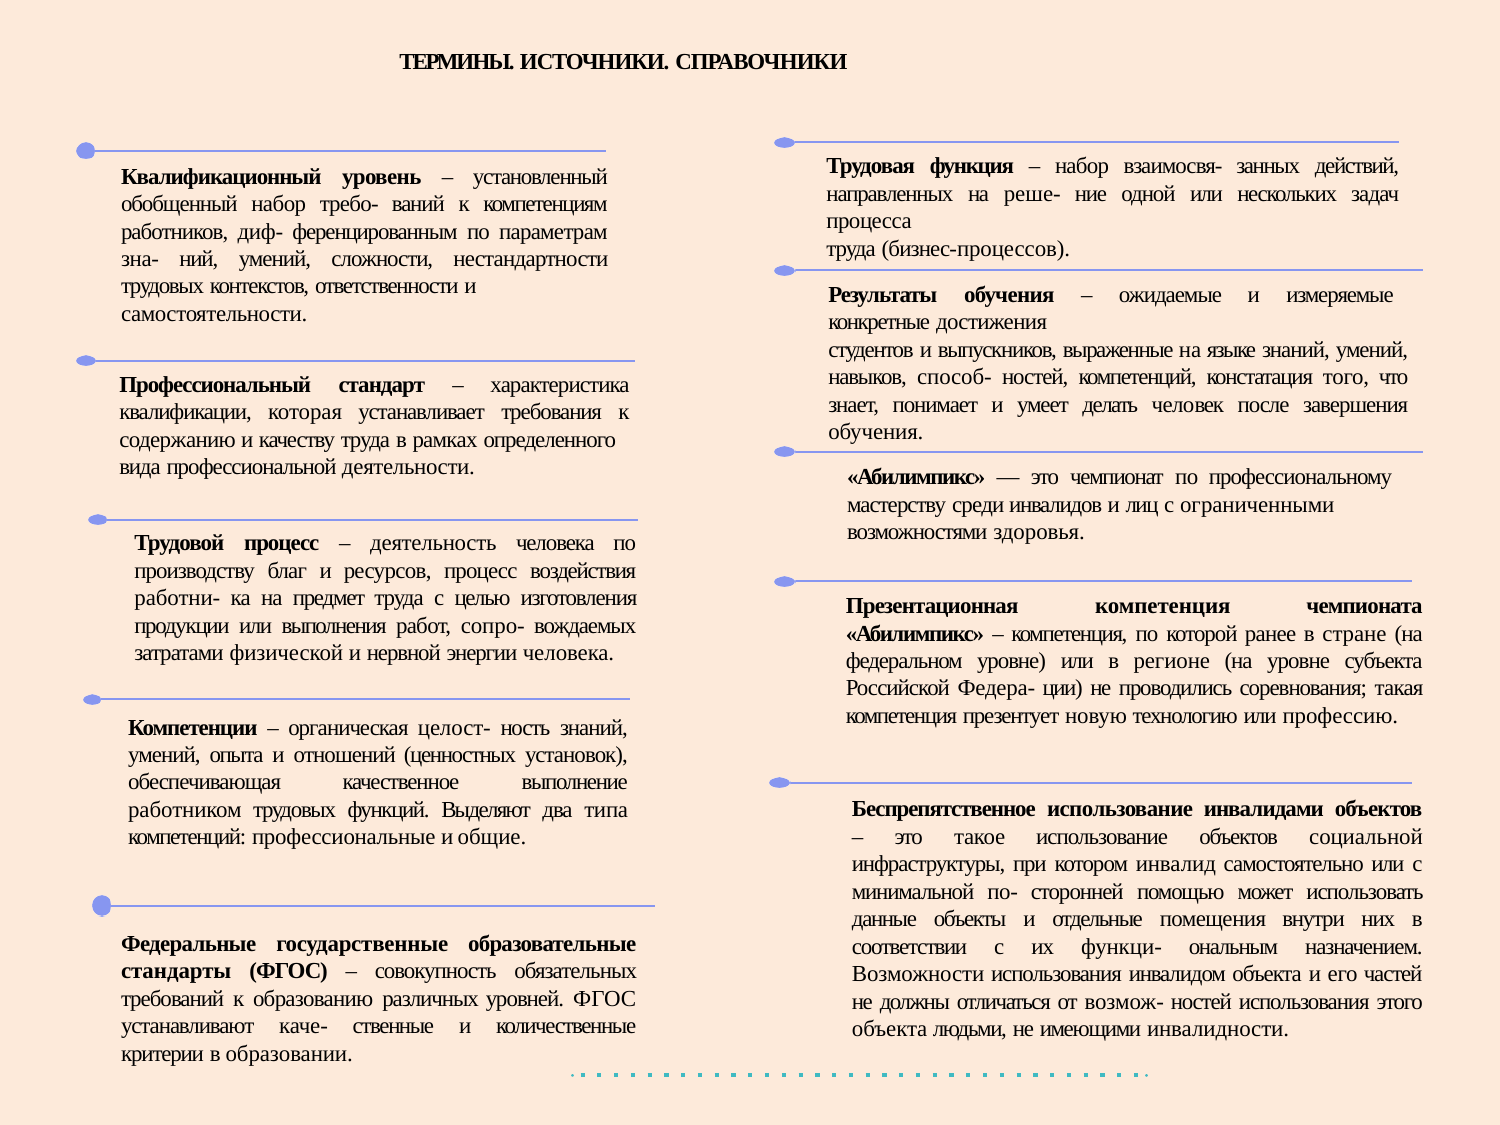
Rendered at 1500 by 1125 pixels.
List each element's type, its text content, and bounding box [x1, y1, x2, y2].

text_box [773, 446, 1424, 575]
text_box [76, 355, 636, 481]
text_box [88, 514, 639, 668]
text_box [768, 777, 1424, 1125]
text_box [773, 264, 1424, 446]
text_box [773, 137, 1400, 264]
title ТЕРМИНЫ. ИСТОЧНИКИ. СПРАВОЧНИКИ [399, 0, 1033, 155]
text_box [580, 1073, 1149, 1077]
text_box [773, 576, 1424, 777]
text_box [82, 693, 631, 852]
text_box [91, 895, 656, 1068]
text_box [76, 142, 609, 329]
